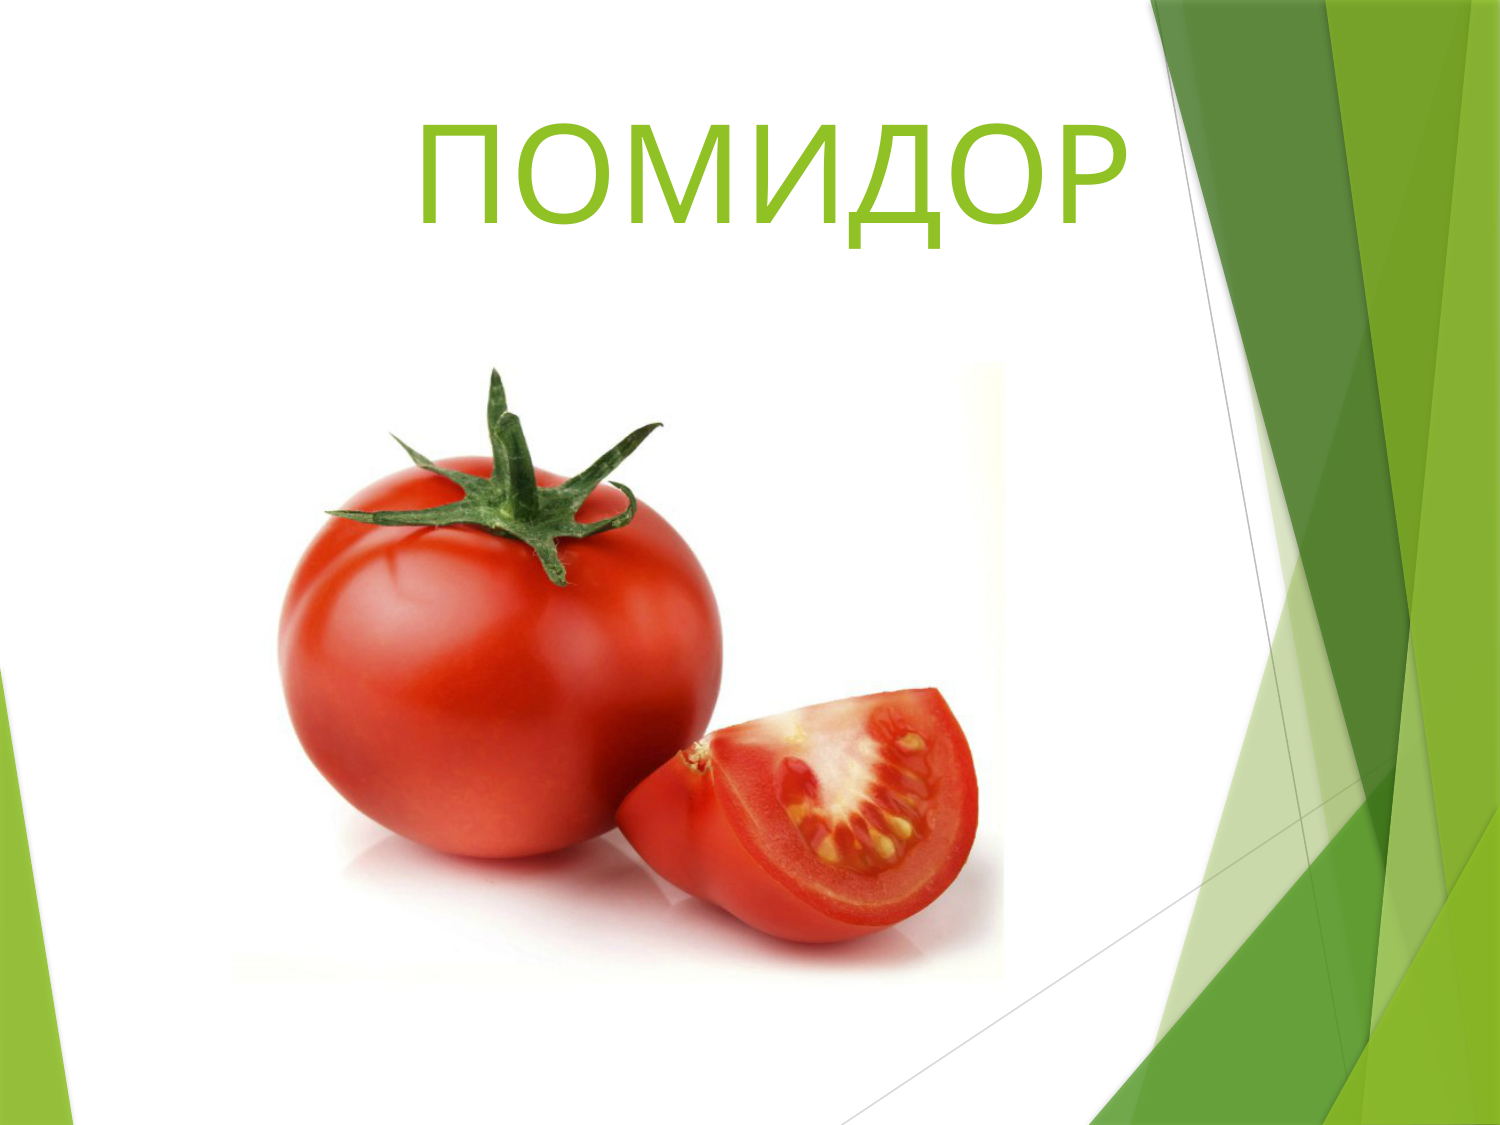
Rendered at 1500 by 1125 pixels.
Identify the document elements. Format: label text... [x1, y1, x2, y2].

title ПОМИДОР [395, 78, 1437, 295]
picture [232, 361, 1009, 992]
